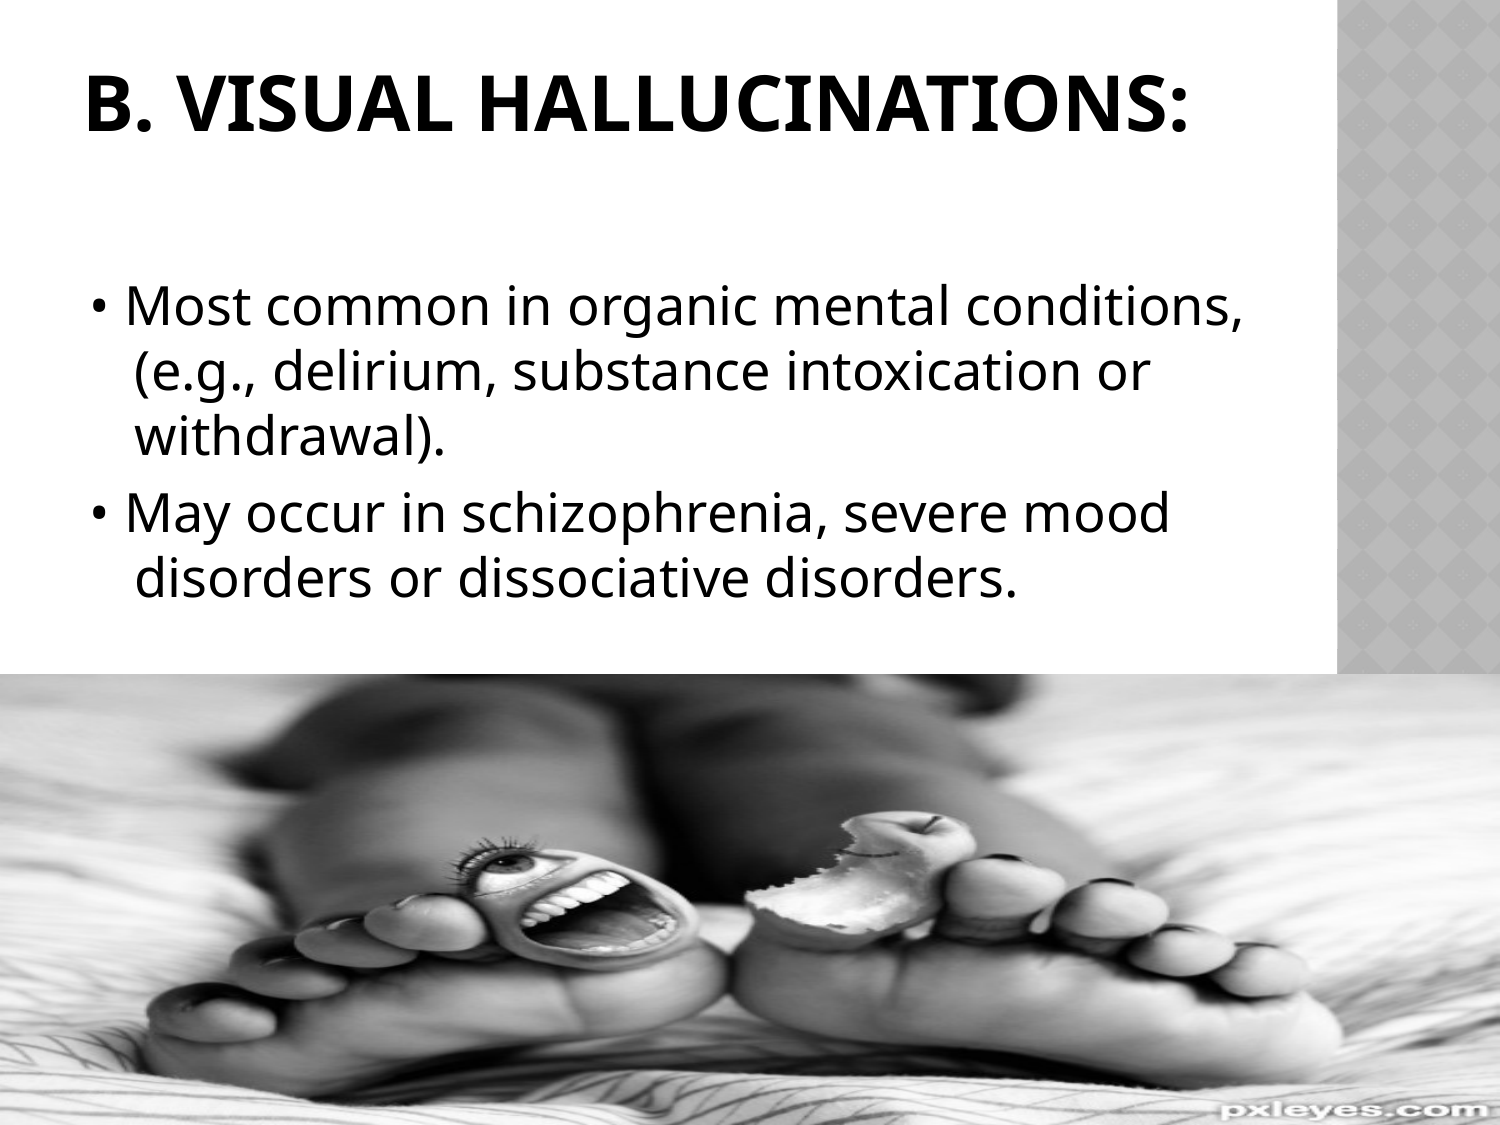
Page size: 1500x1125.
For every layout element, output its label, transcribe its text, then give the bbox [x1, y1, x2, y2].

title b. Visual Hallucinations: [75, 52, 1263, 240]
list • Most common in organic mental conditions, (e.g., delirium, substance intoxication or withdrawal). • May occur in schizophrenia, severe mood disorders or dissociative disorders. [75, 264, 1263, 672]
picture [0, 674, 1500, 1125]
